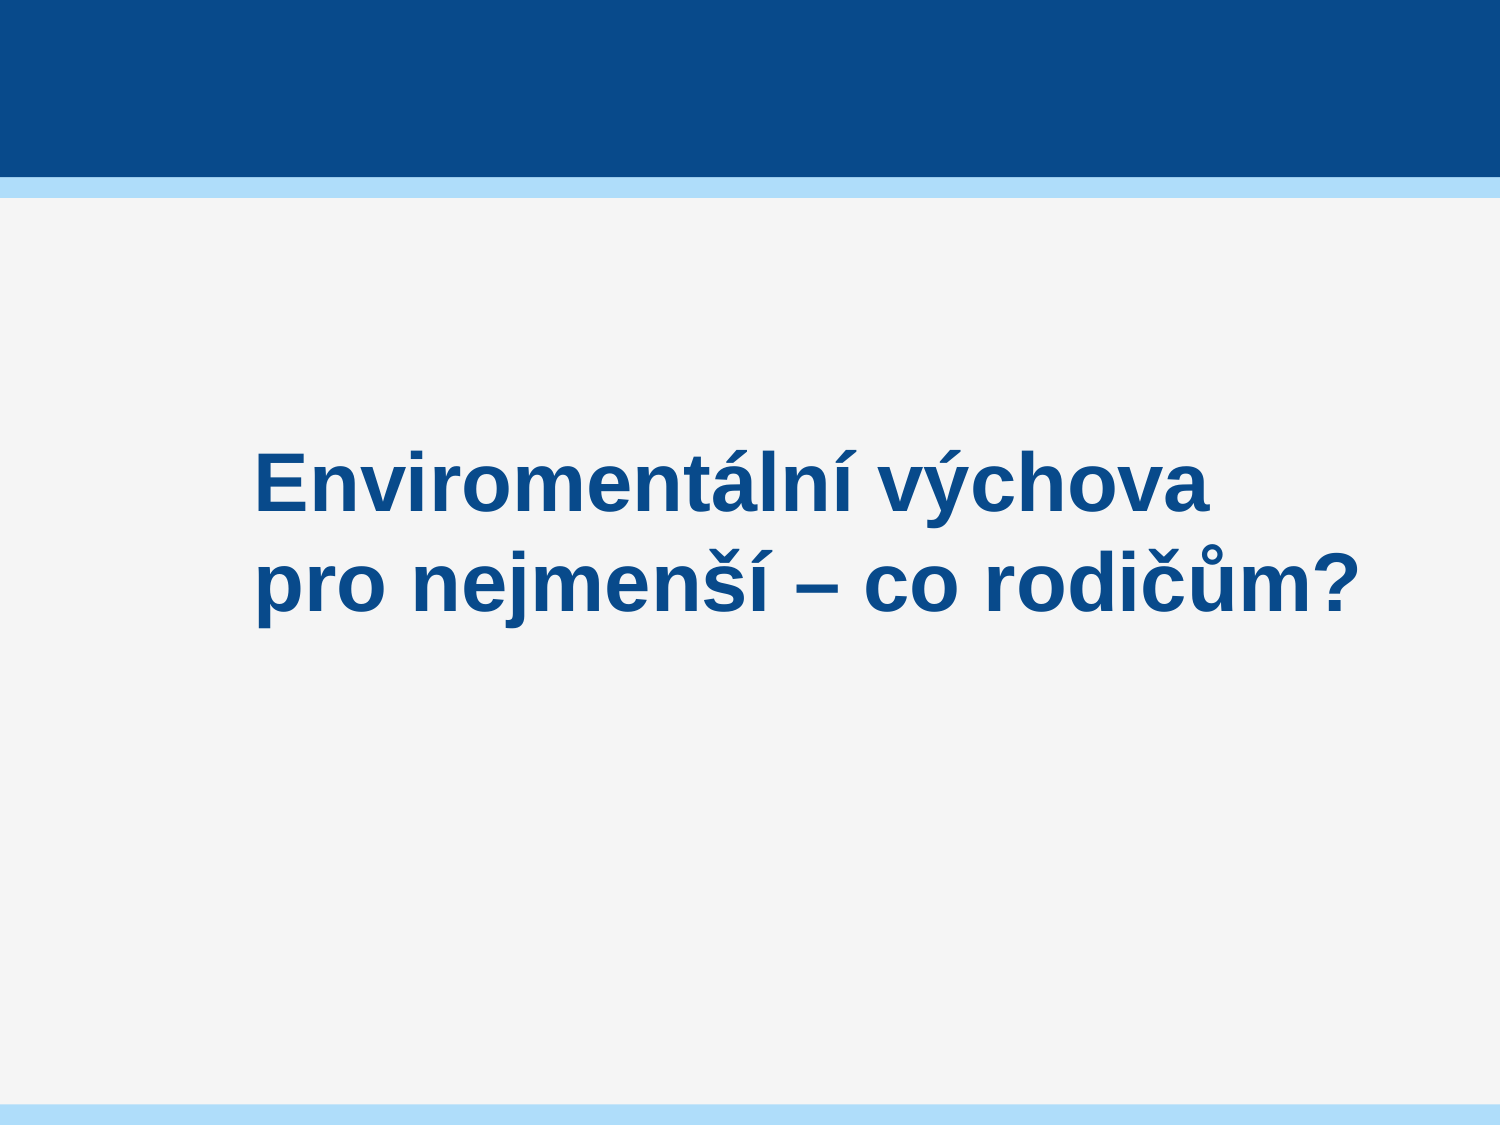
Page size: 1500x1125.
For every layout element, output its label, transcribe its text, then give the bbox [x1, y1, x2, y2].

title Enviromentální výchova pro nejmenší – co rodičům? [247, 428, 1441, 629]
